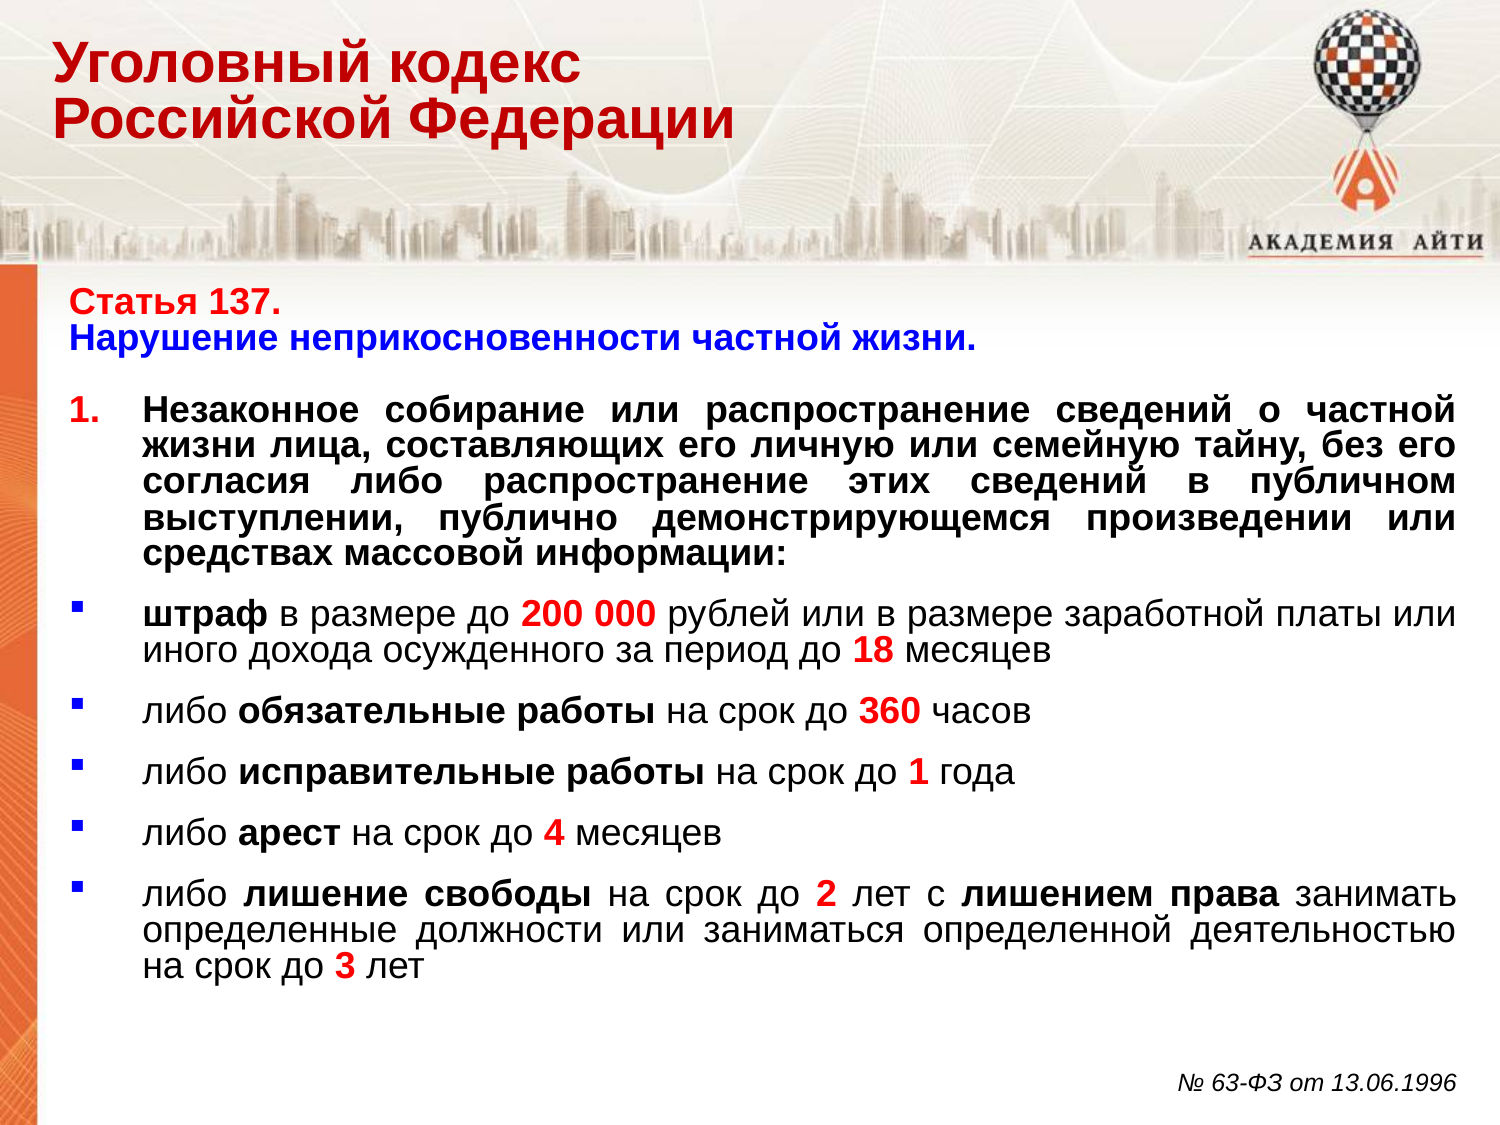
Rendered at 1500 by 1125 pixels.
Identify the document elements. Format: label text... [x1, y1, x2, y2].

title Уголовный кодекс Российской Федерации [36, 0, 871, 188]
text_box Статья 137. Нарушение неприкосновенности частной жизни. [53, 278, 1497, 366]
picture [0, 0, 1500, 1125]
text_box № 63-ФЗ от 13.06.1996 [1162, 1059, 1473, 1104]
list Незаконное собирание или распространение сведений о частной жизни лица, составляющих его личную или семейную тайну, без его согласия либо распространение этих сведений в публичном выступлении, публично демонстрирующемся произведении или средствах массовой информации: штраф в размере до 200 000 рублей или в размере заработной платы или иного дохода осужденного за период до 18 месяцев либо обязательные работы на срок до 360 часов либо исправительные работы на срок до 1 года либо арест на срок до 4 месяцев либо лишение свободы на срок до 2 лет с лишением права занимать определенные должности или заниматься определенной деятельностью на срок до 3 лет [53, 385, 1473, 1047]
